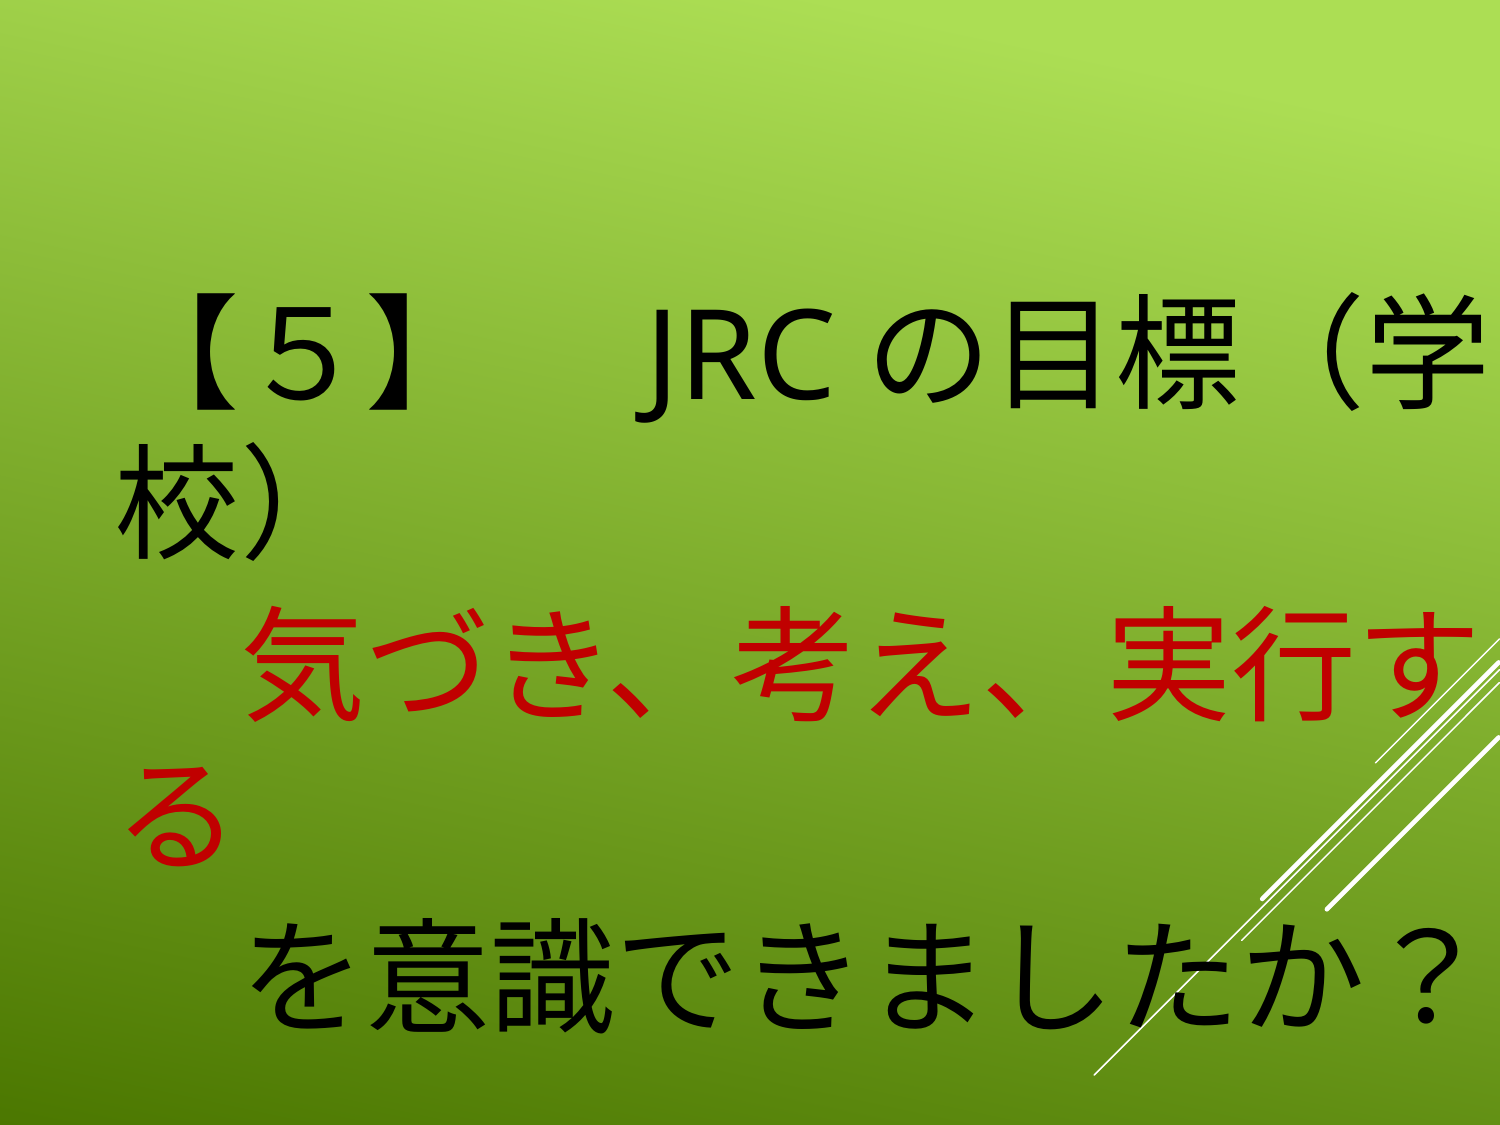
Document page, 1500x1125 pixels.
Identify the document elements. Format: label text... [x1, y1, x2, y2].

text_box 【５】 JRCの目標（学校） 気づき、考え、実行する を意識できましたか？ [100, 267, 1500, 1125]
